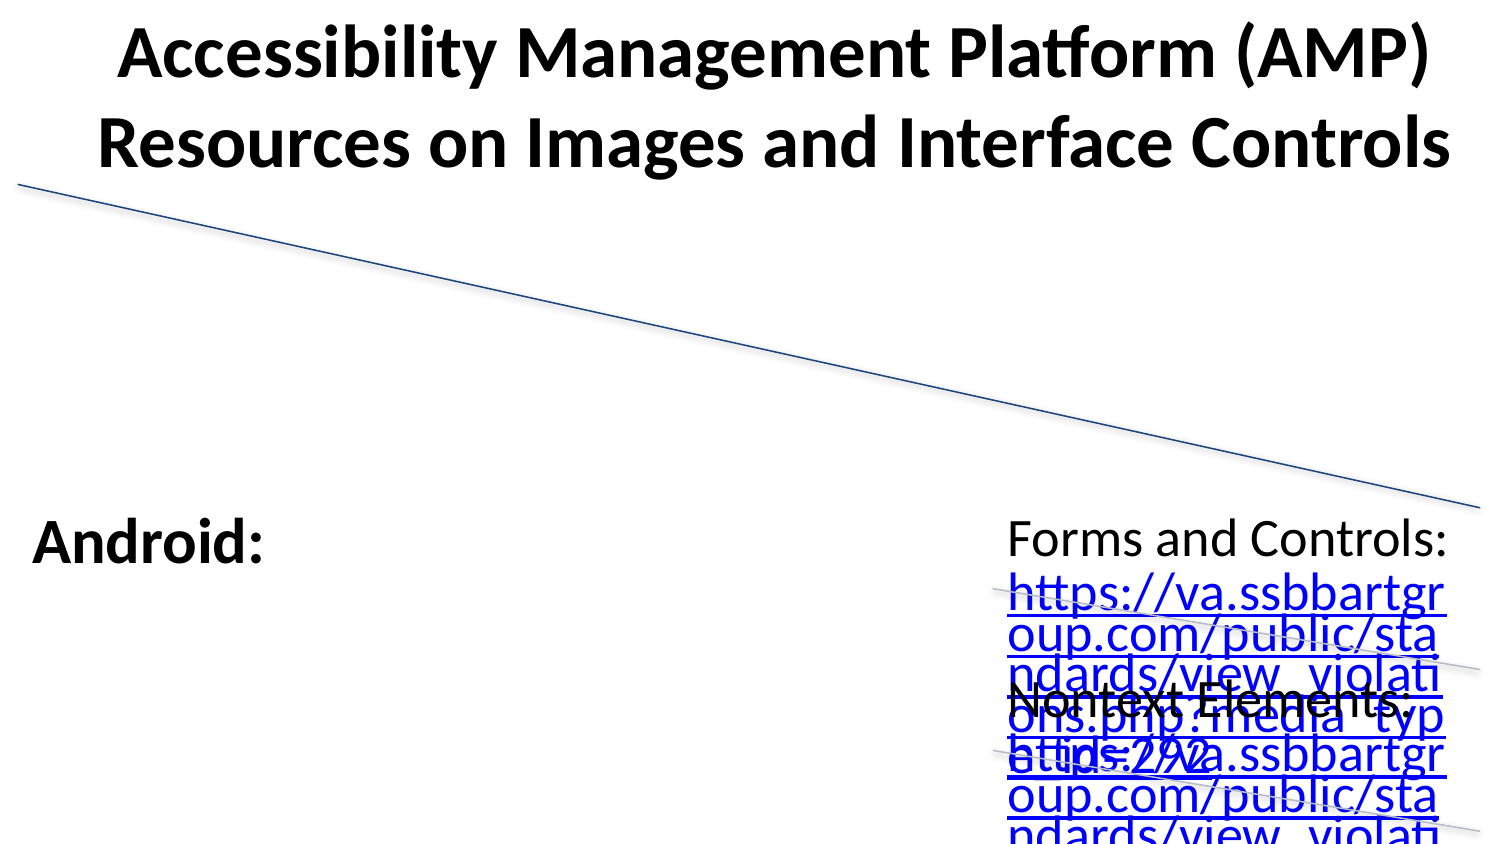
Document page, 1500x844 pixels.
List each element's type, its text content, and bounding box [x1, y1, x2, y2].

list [17, 184, 1481, 832]
title Accessibility Management Platform (AMP) Resources on Images and Interface Controls [75, 21, 1475, 163]
